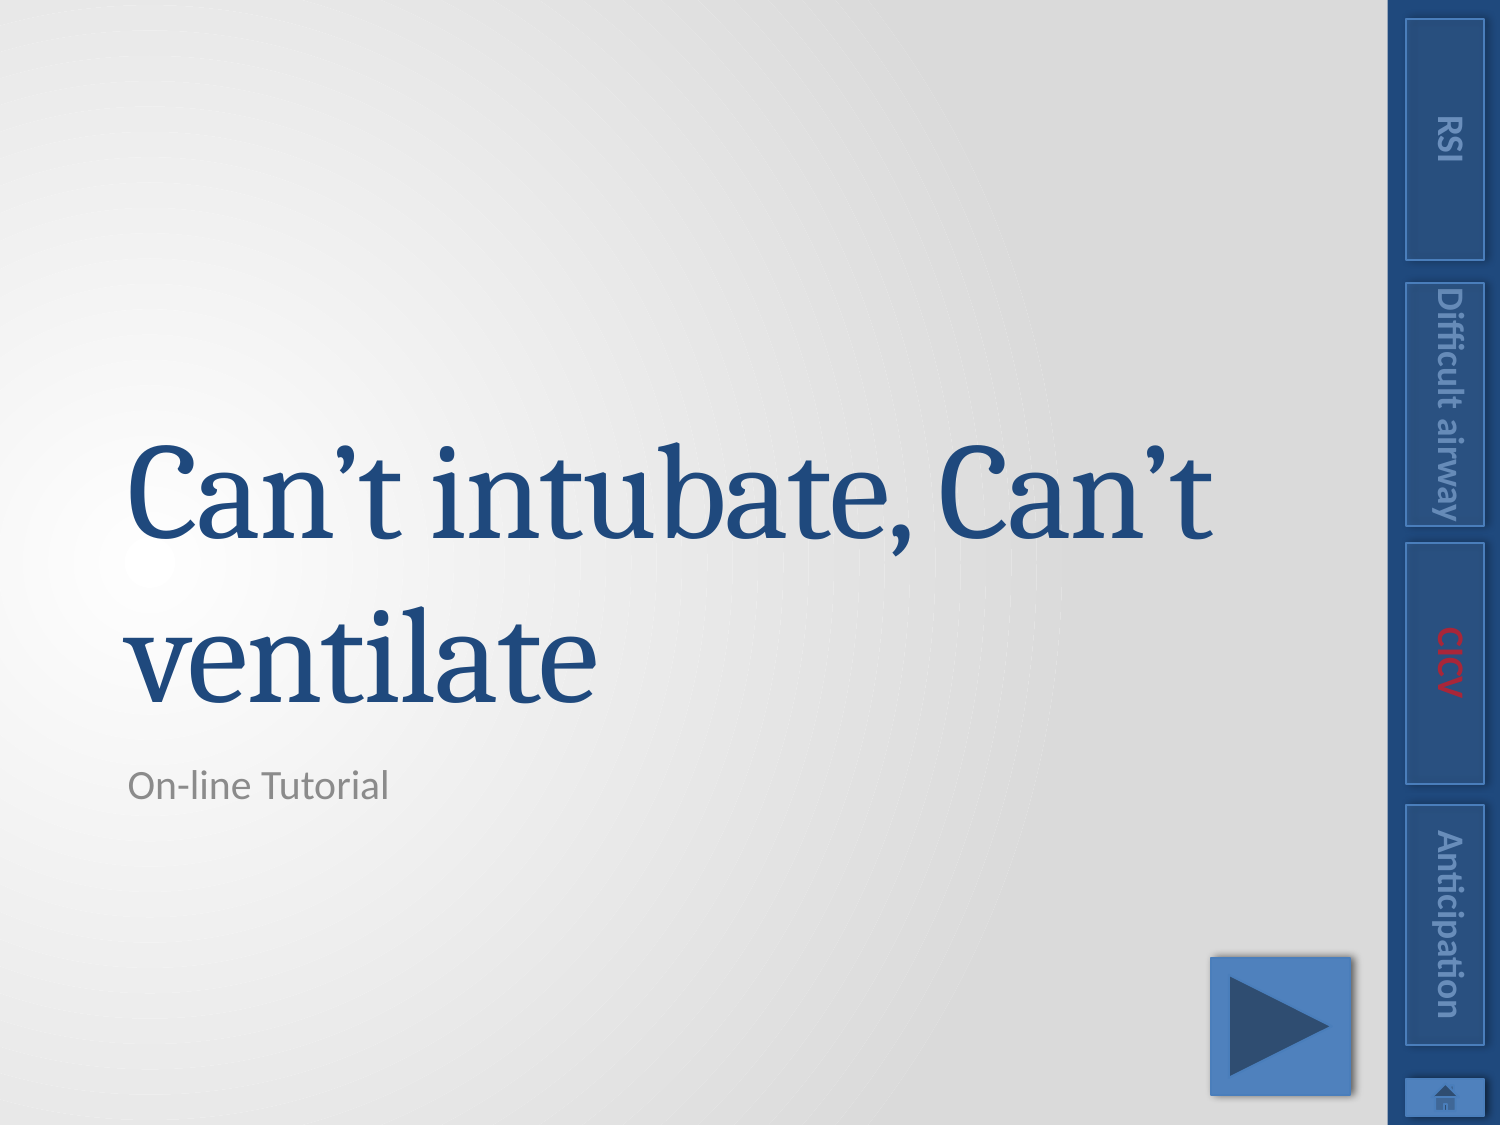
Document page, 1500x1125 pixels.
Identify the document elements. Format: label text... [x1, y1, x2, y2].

subtitle On-line Tutorial [112, 750, 1173, 925]
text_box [1405, 268, 1485, 538]
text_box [1405, 540, 1485, 787]
title Can’t intubate, Can’t ventilate [112, 312, 1350, 738]
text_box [1405, 804, 1485, 1046]
text_box [1405, 1078, 1485, 1117]
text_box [1405, 18, 1485, 261]
text_box [1210, 957, 1351, 1096]
